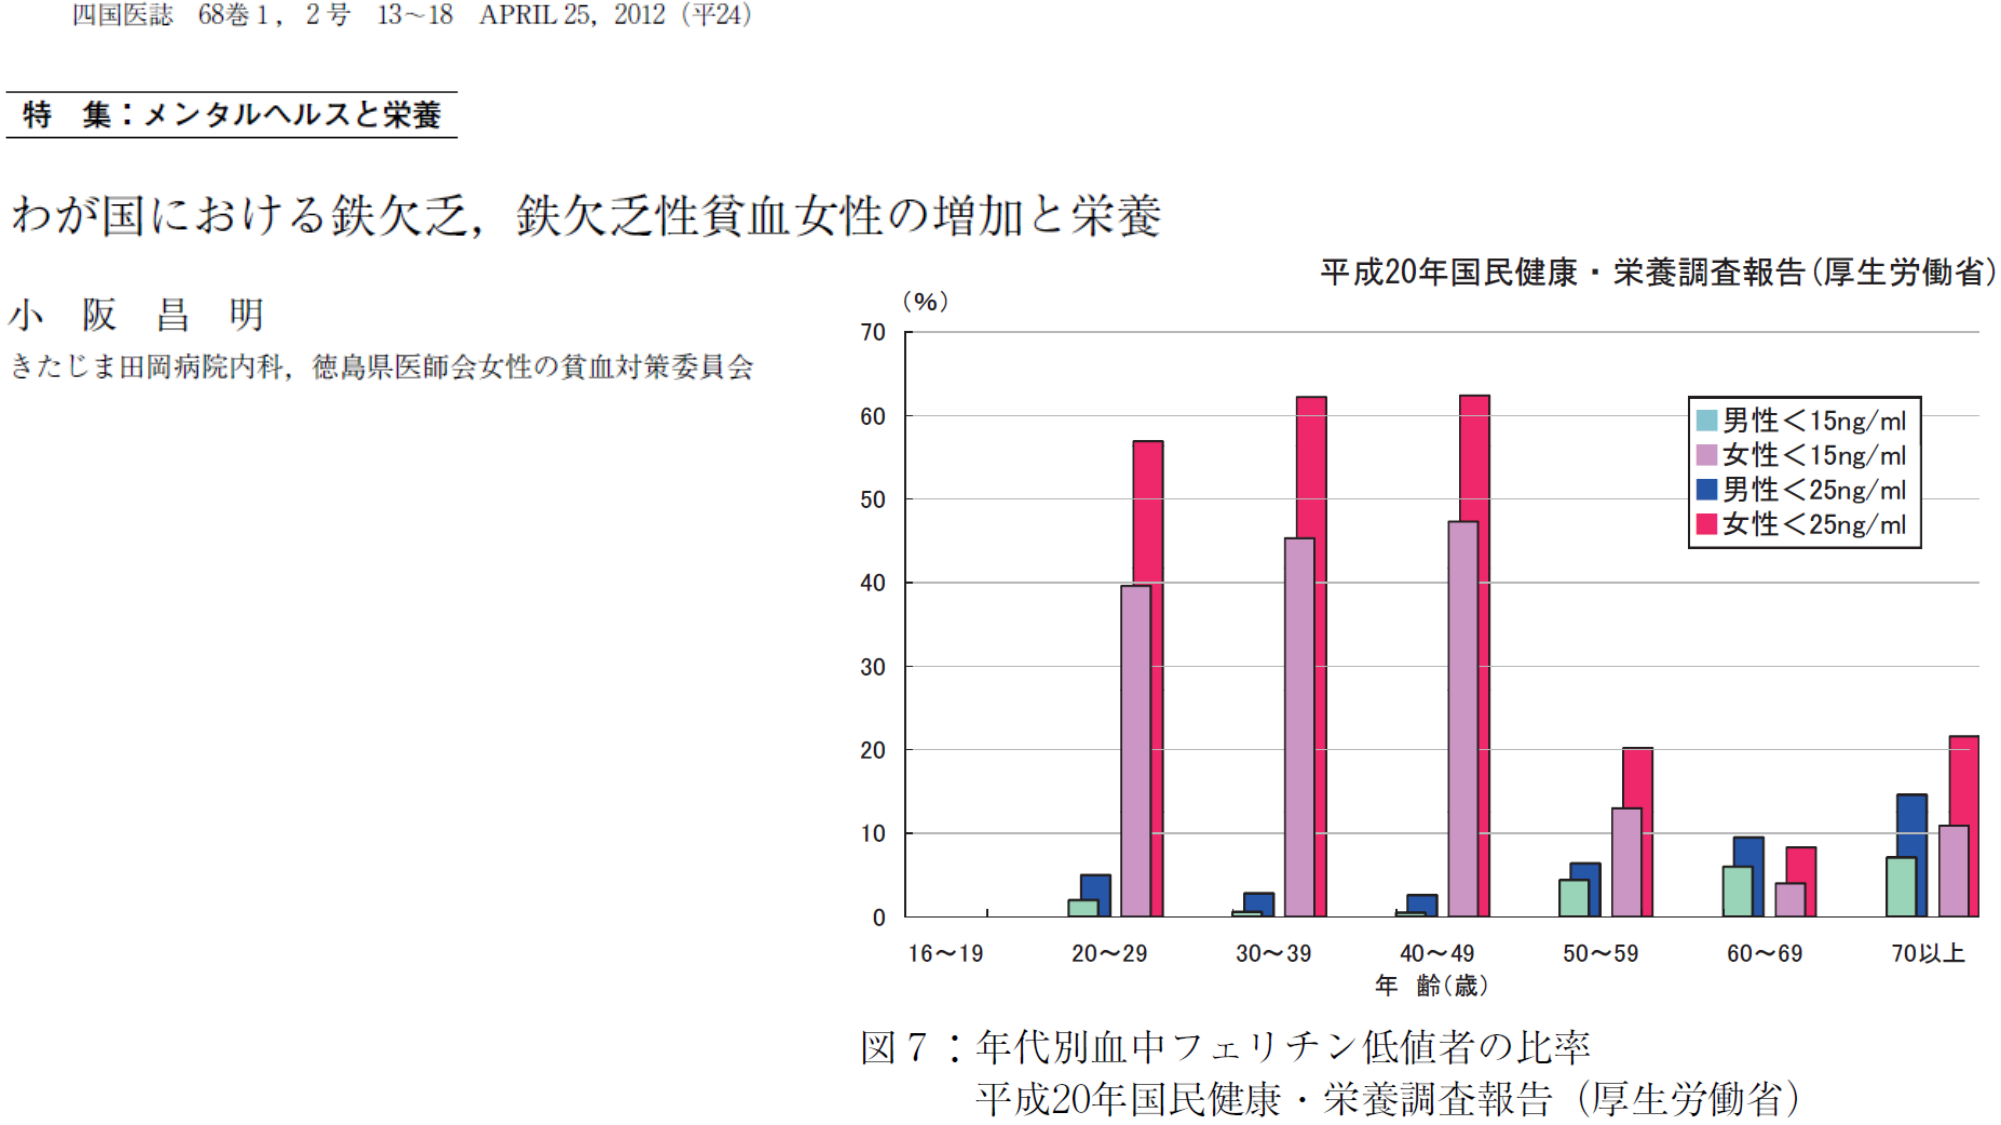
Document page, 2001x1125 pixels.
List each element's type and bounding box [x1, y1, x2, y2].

picture [847, 251, 2000, 1125]
list [0, 0, 1171, 385]
